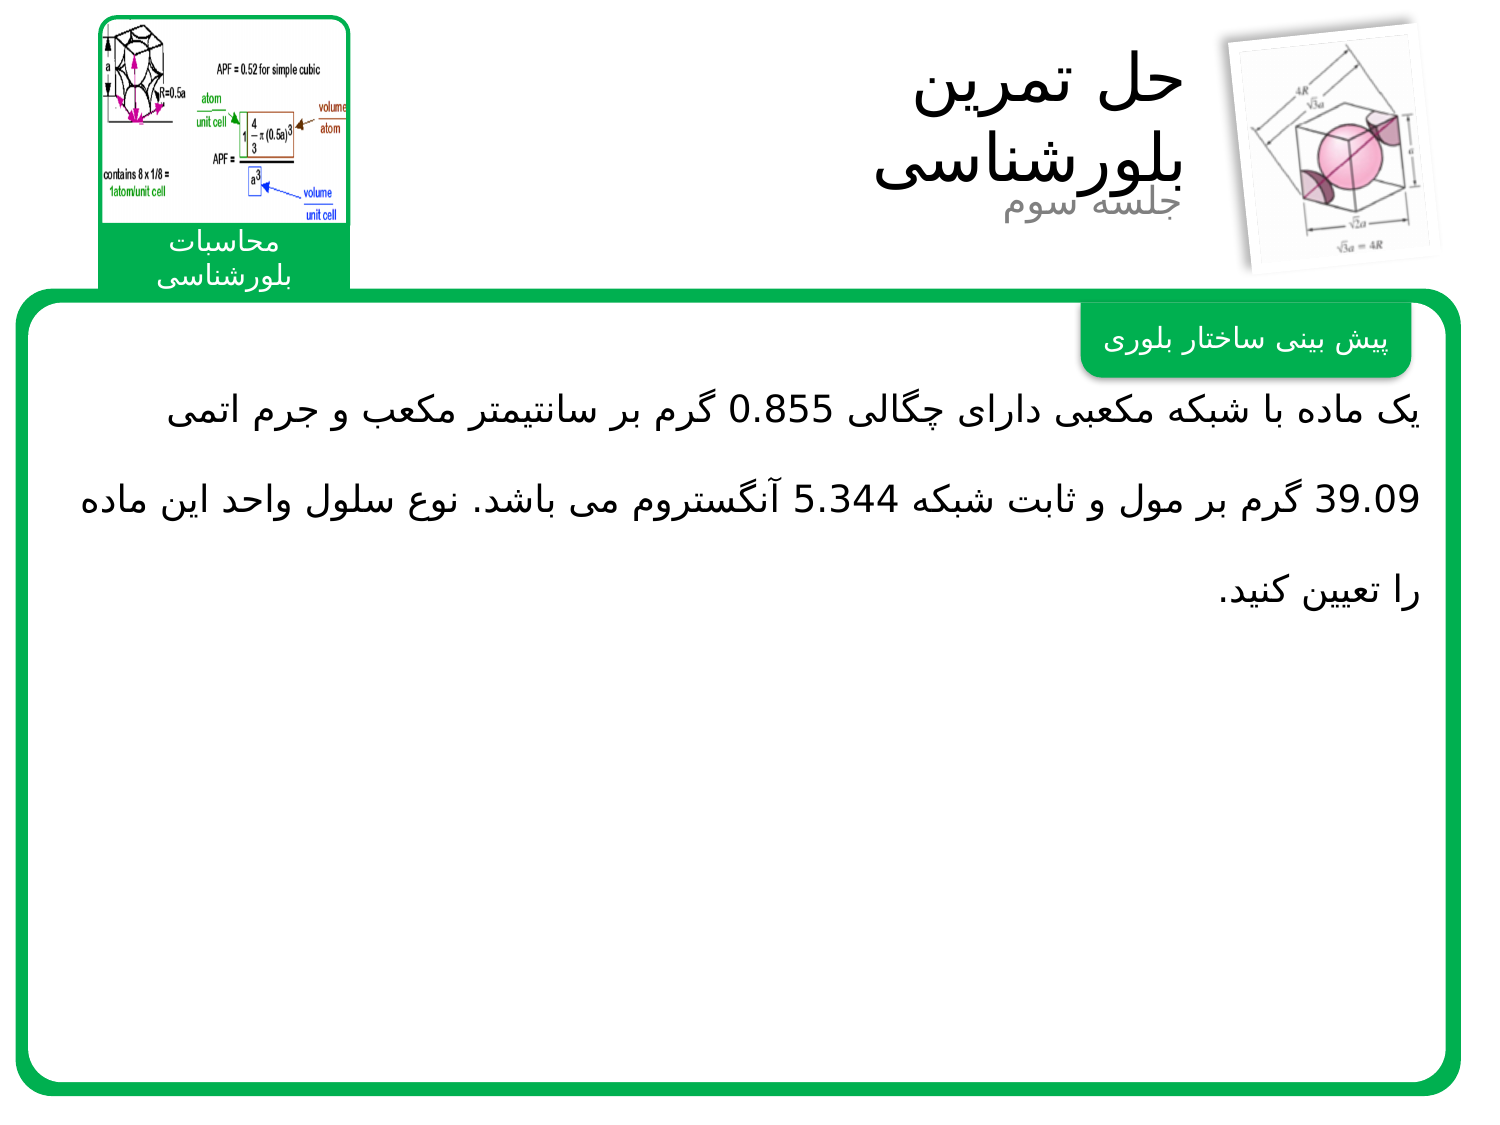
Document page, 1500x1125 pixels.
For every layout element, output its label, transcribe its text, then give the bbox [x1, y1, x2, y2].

text_box حل تمرین بلورشناسی [631, 20, 1203, 209]
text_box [17, 290, 1459, 1095]
picture [1240, 35, 1429, 263]
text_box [100, 16, 349, 290]
text_box جلسه سوم [950, 168, 1198, 256]
